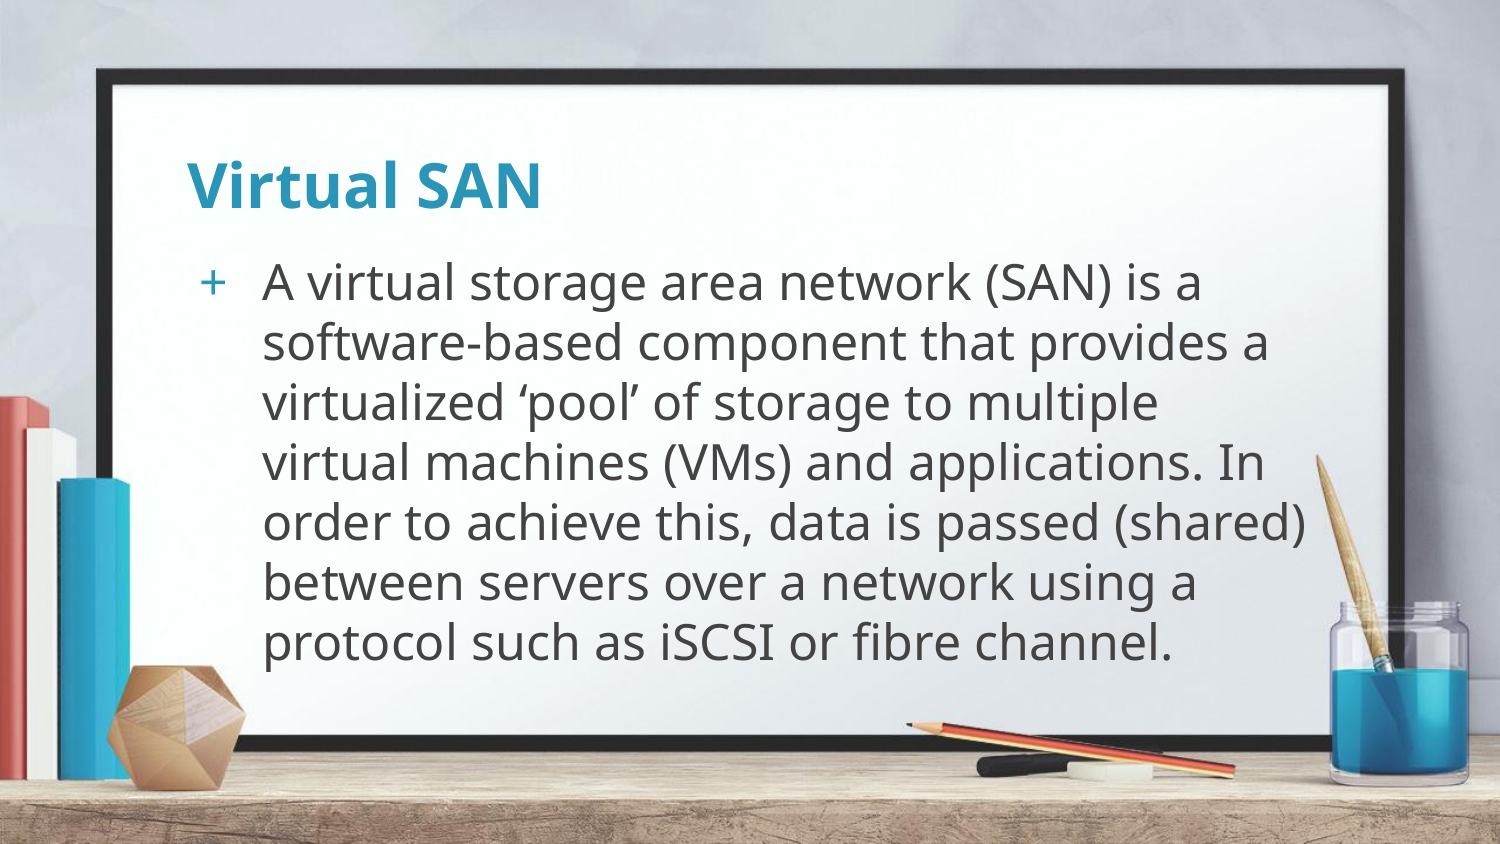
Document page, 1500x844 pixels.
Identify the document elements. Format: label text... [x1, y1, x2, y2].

list A virtual storage area network (SAN) is a software-based component that provides a virtualized ‘pool’ of storage to multiple virtual machines (VMs) and applications. In order to achieve this, data is passed (shared) between servers over a network using a protocol such as iSCSI or fibre channel. [172, 235, 1324, 680]
title Virtual SAN [172, 130, 1324, 235]
picture [0, 0, 1500, 844]
